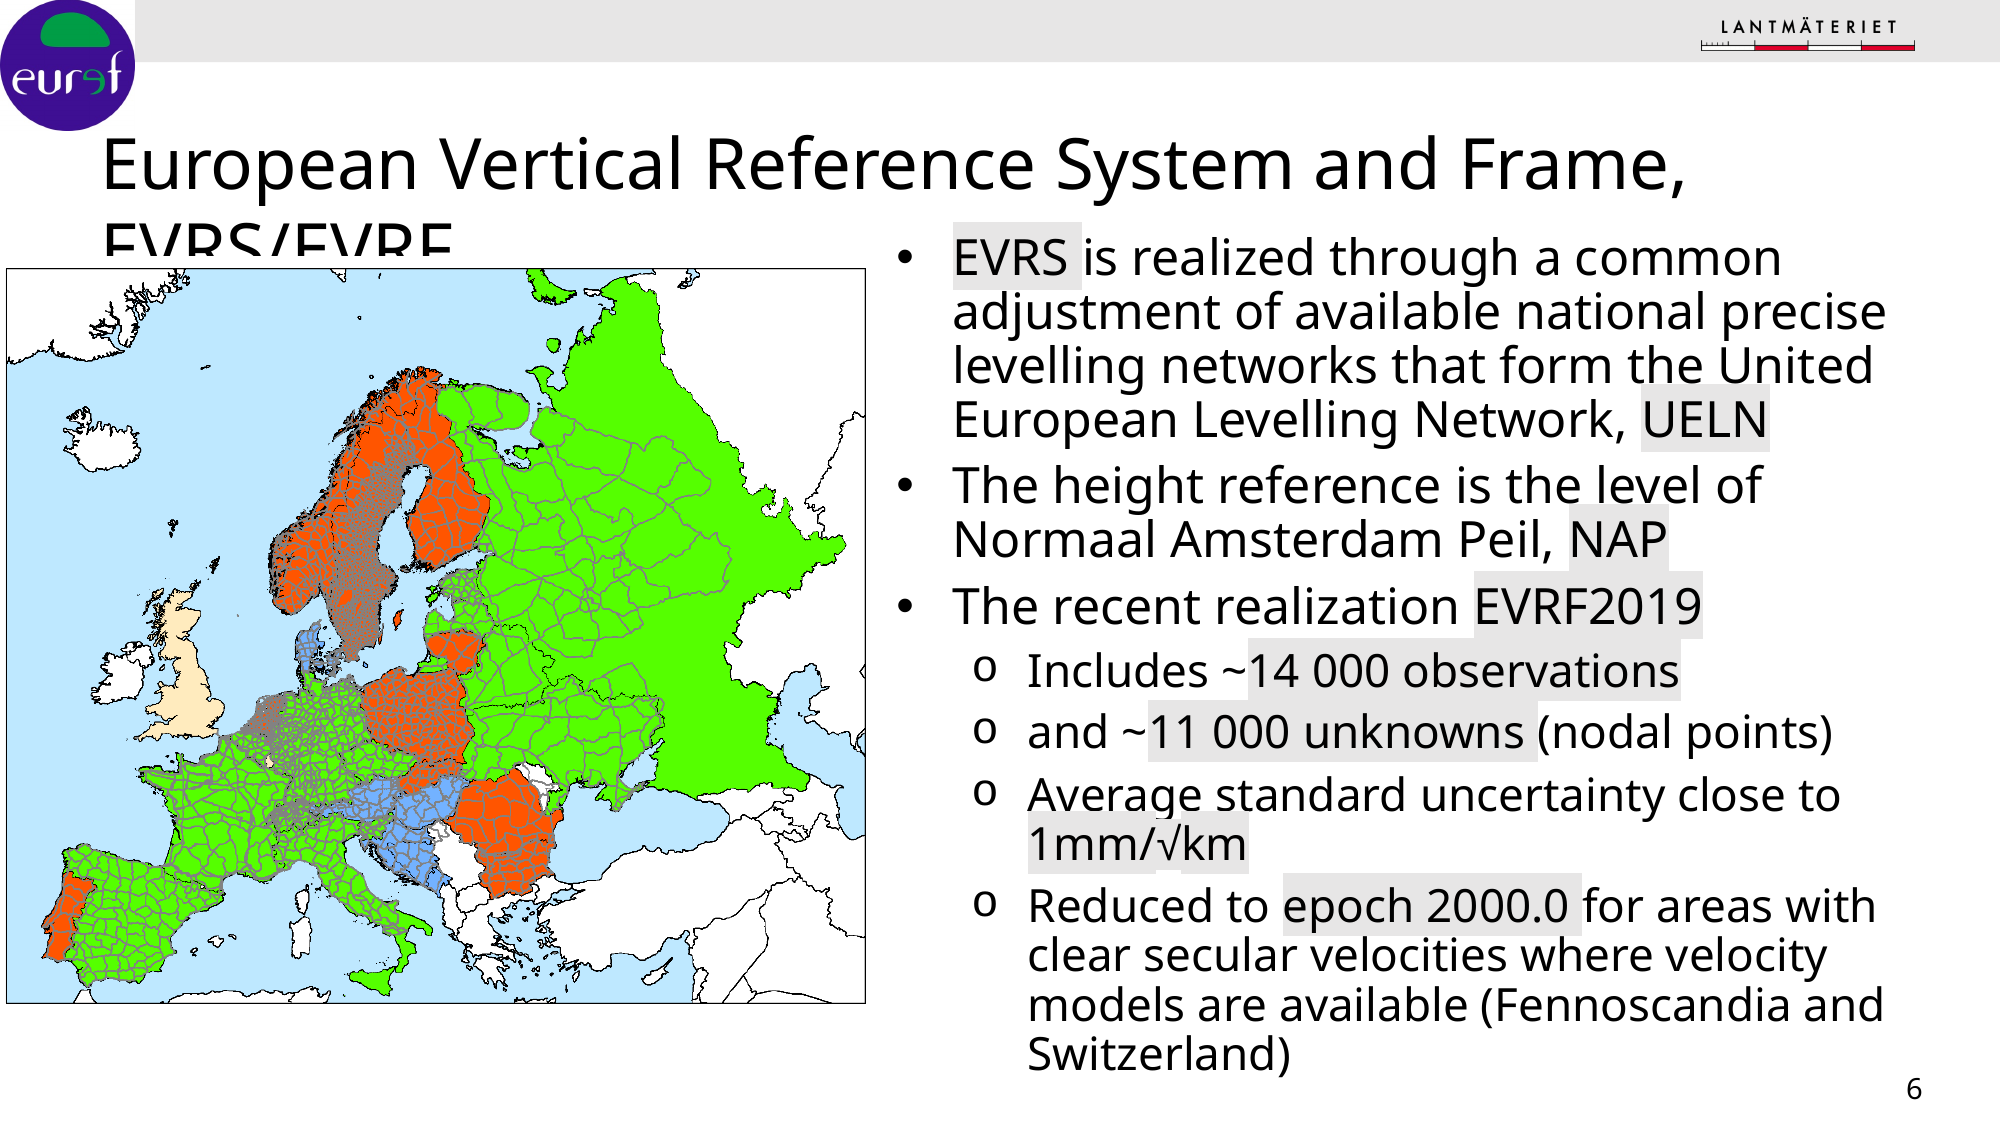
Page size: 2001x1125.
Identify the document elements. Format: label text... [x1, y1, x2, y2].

title European Vertical Reference System and Frame, EVRS/EVRF [100, 118, 1826, 209]
picture [0, 0, 135, 131]
list EVRS is realized through a common adjustment of available national precise levelling networks that form the United European Levelling Network, UELN The height reference is the level of Normaal Amsterdam Peil, NAP The recent realization EVRF2019 Includes ~14 000 observations and ~11 000 unknowns (nodal points) Average standard uncertainty close to 1mm/√km Reduced to epoch 2000.0 for areas with clear secular velocities where velocity models are available (Fennoscandia and Switzerland) [896, 232, 1966, 1070]
picture [1701, 17, 1915, 51]
picture [0, 256, 874, 1008]
